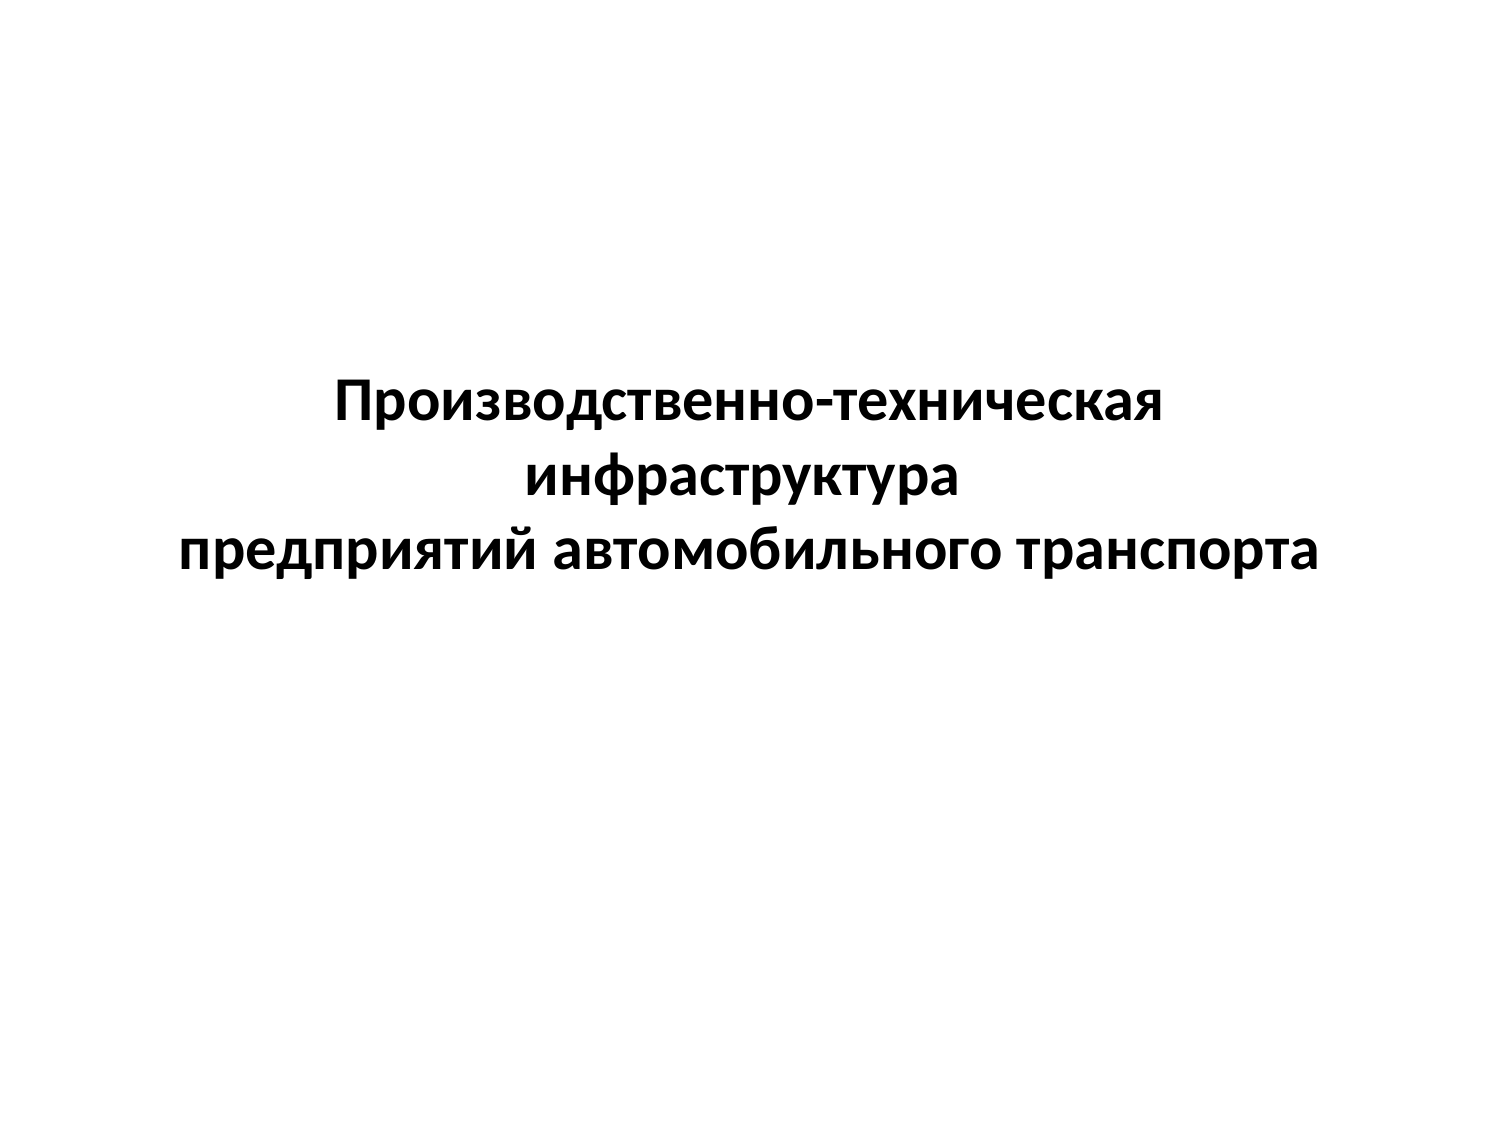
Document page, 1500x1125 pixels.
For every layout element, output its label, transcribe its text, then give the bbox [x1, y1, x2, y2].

title Производственно-техническая инфраструктура предприятий автомобильного транспорта [112, 349, 1388, 591]
